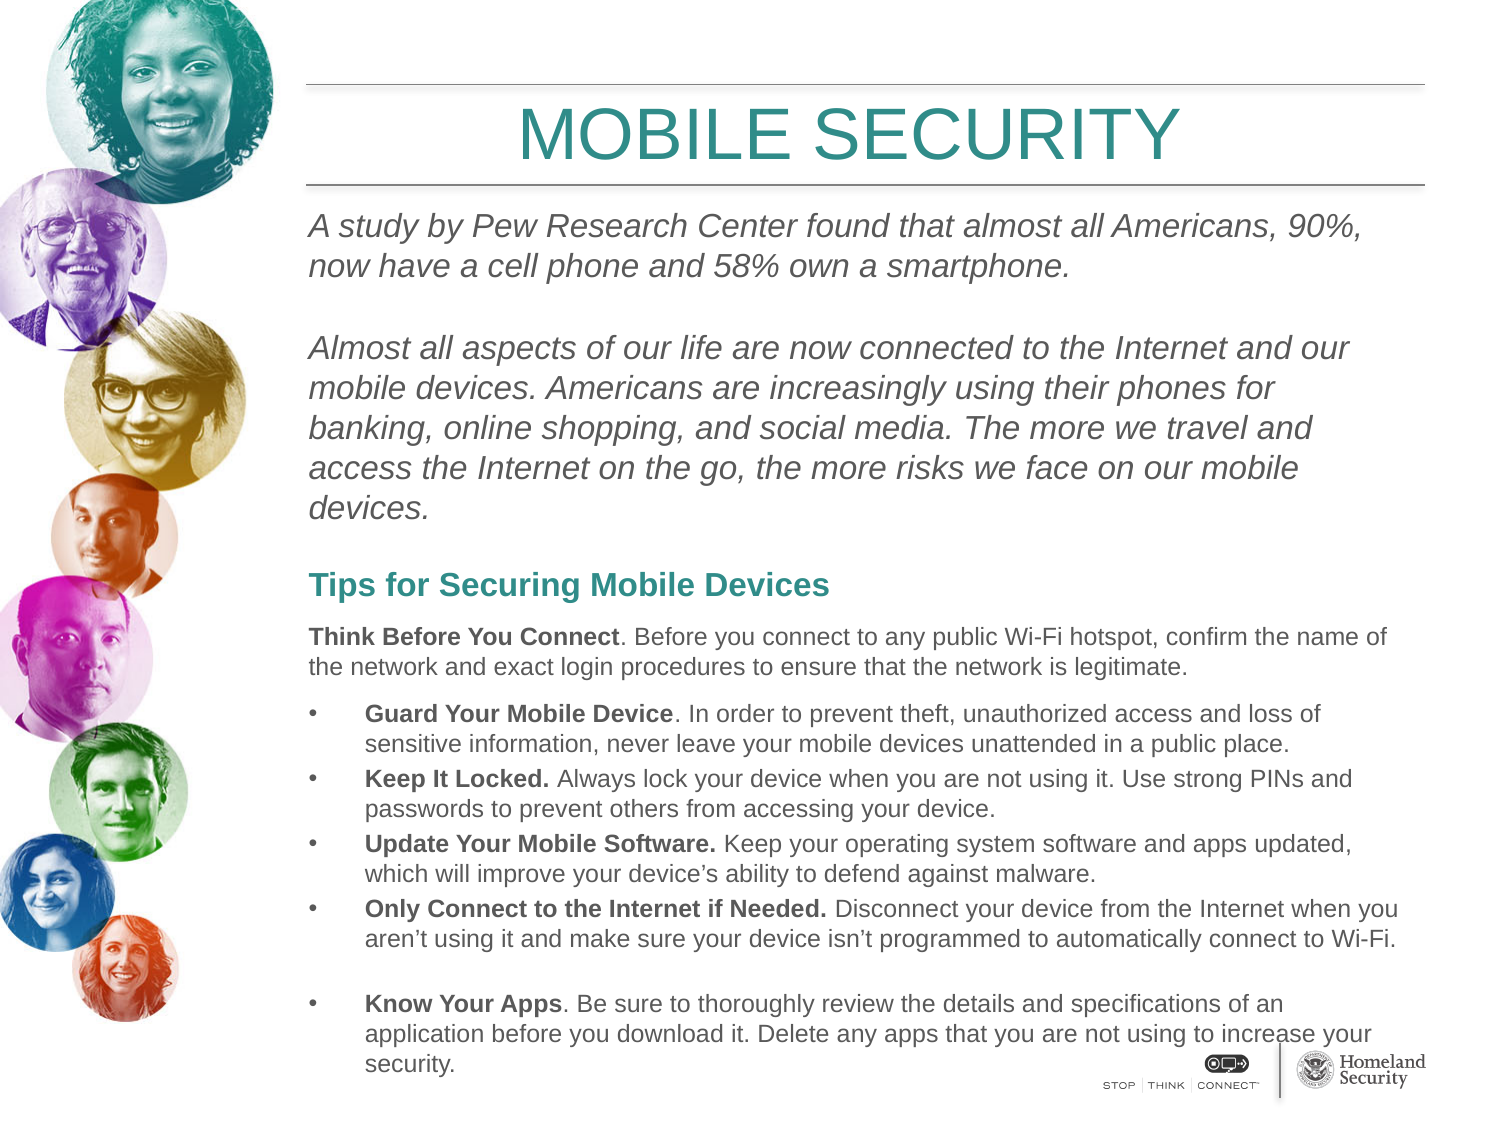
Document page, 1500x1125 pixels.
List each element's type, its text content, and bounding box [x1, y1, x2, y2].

title MOBILE SECURITY [293, 45, 1425, 197]
picture [0, 0, 1500, 1125]
list A study by Pew Research Center found that almost all Americans, 90%, now have a cell phone and 58% own a smartphone. Almost all aspects of our life are now connected to the Internet and our mobile devices. Americans are increasingly using their phones for banking, online shopping, and social media. The more we travel and access the Internet on the go, the more risks we face on our mobile devices. Tips for Securing Mobile Devices Think Before You Connect. Before you connect to any public Wi-Fi hotspot, confirm the name of the network and exact login procedures to ensure that the network is legitimate. Guard Your Mobile Device. In order to prevent theft, unauthorized access and loss of sensitive information, never leave your mobile devices unattended in a public place. Keep It Locked. Always lock your device when you are not using it. Use strong PINs and passwords to prevent others from accessing your device. Update Your Mobile Software. Keep your operating system software and apps updated, which will improve your device’s ability to defend against malware. Only Connect to the Internet if Needed. Disconnect your device from the Internet when you aren’t using it and make sure your device isn’t programmed to automatically connect to Wi-Fi. Know Your Apps. Be sure to thoroughly review the details and specifications of an application before you download it. Delete any apps that you are not using to increase your security. [293, 197, 1425, 1027]
